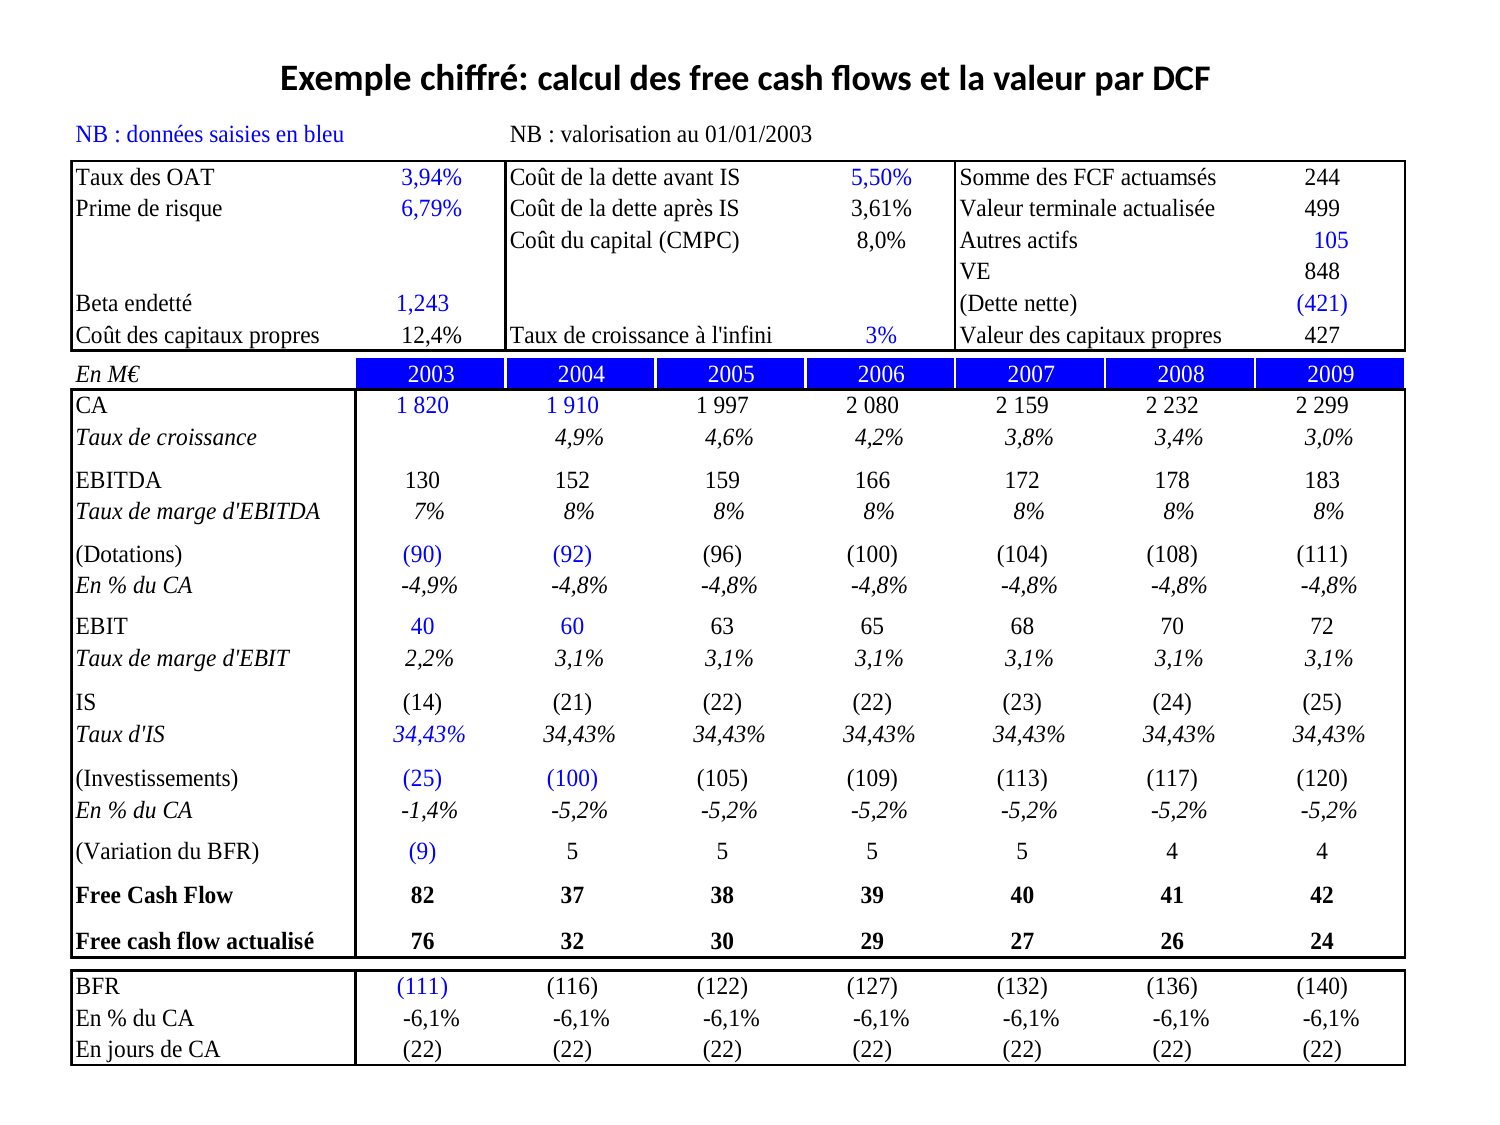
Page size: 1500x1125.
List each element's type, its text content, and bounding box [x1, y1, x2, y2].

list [70, 116, 1407, 1067]
title Exemple chiffré: calcul des free cash flows et la valeur par DCF [75, 45, 1425, 106]
